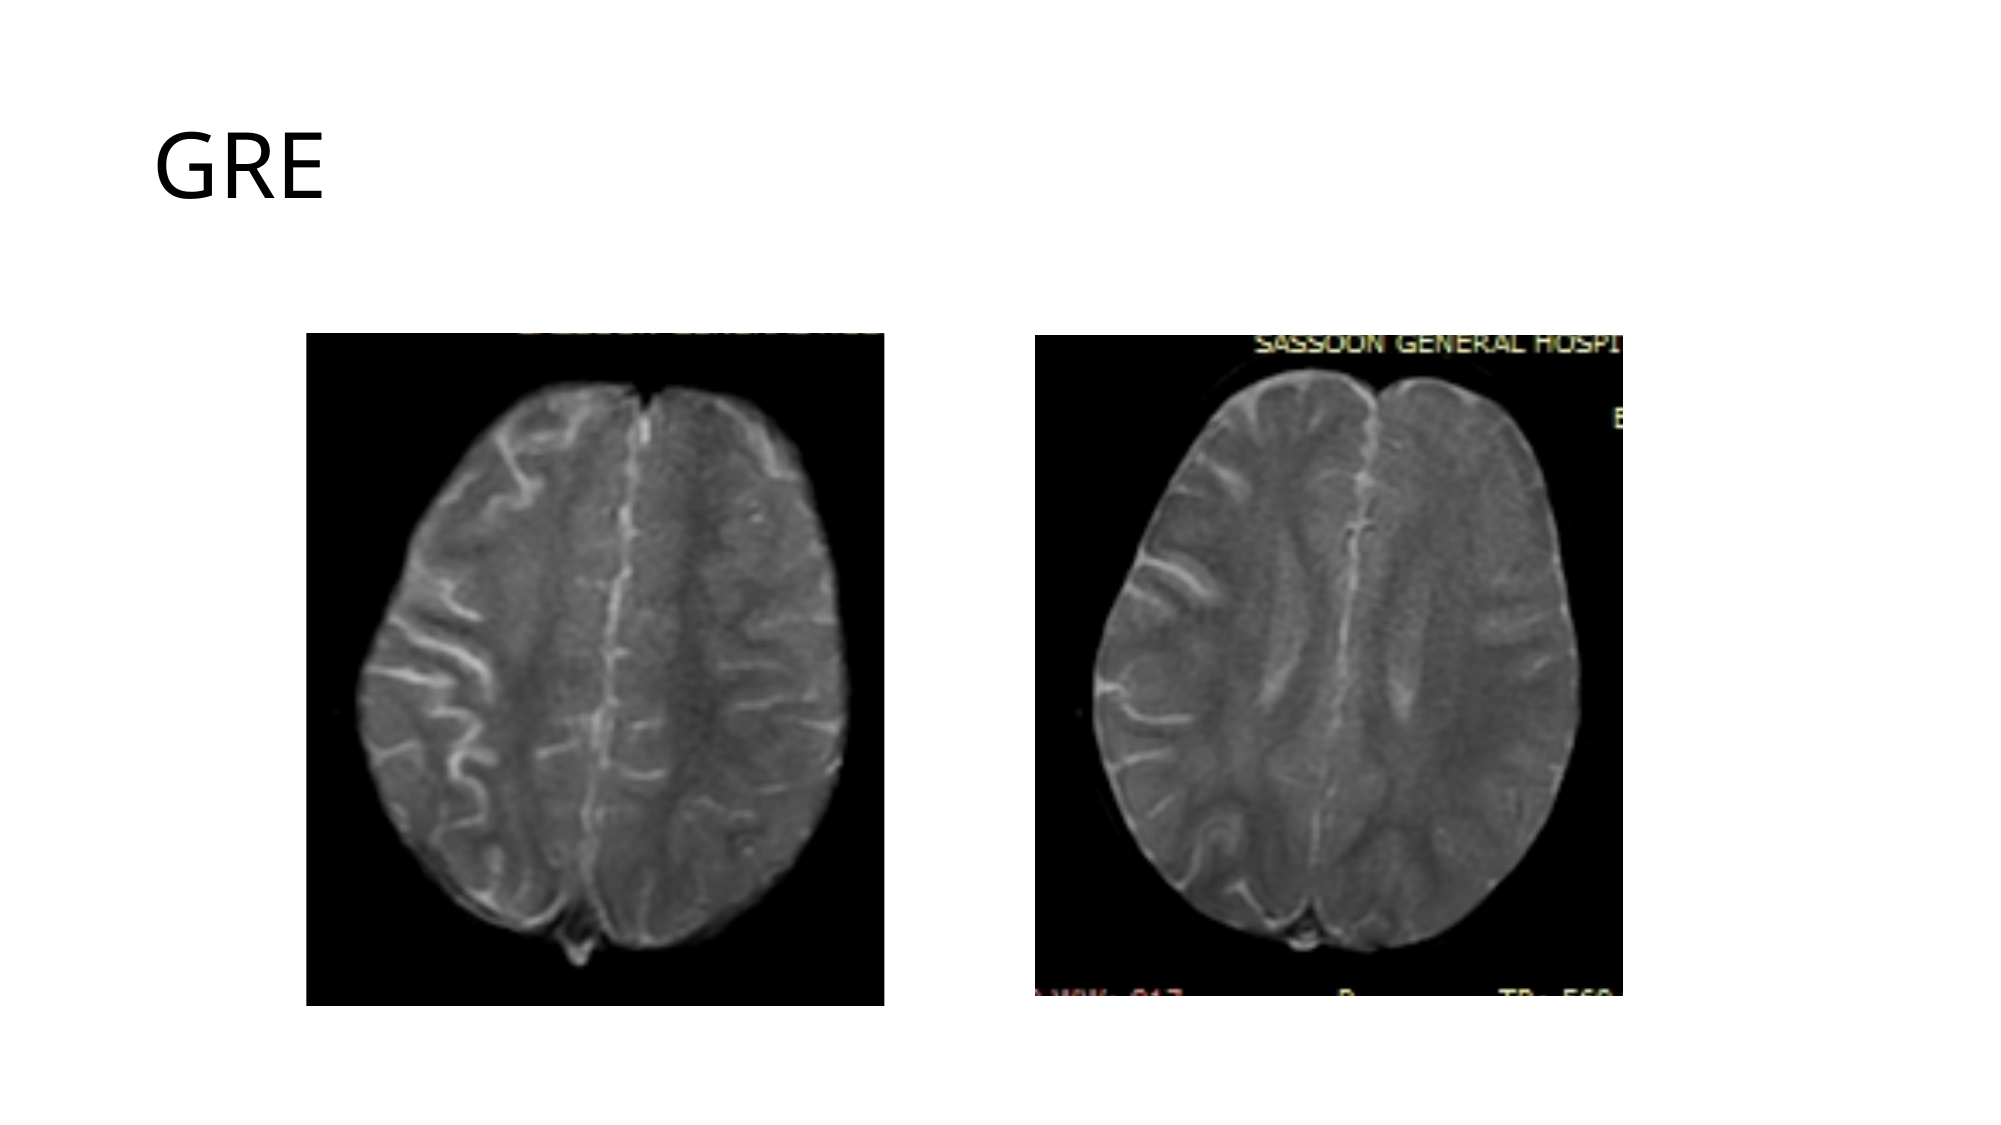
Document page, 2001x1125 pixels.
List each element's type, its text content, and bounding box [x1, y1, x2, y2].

picture [306, 333, 885, 1006]
title GRE [137, 59, 1863, 278]
picture [1035, 335, 1623, 996]
